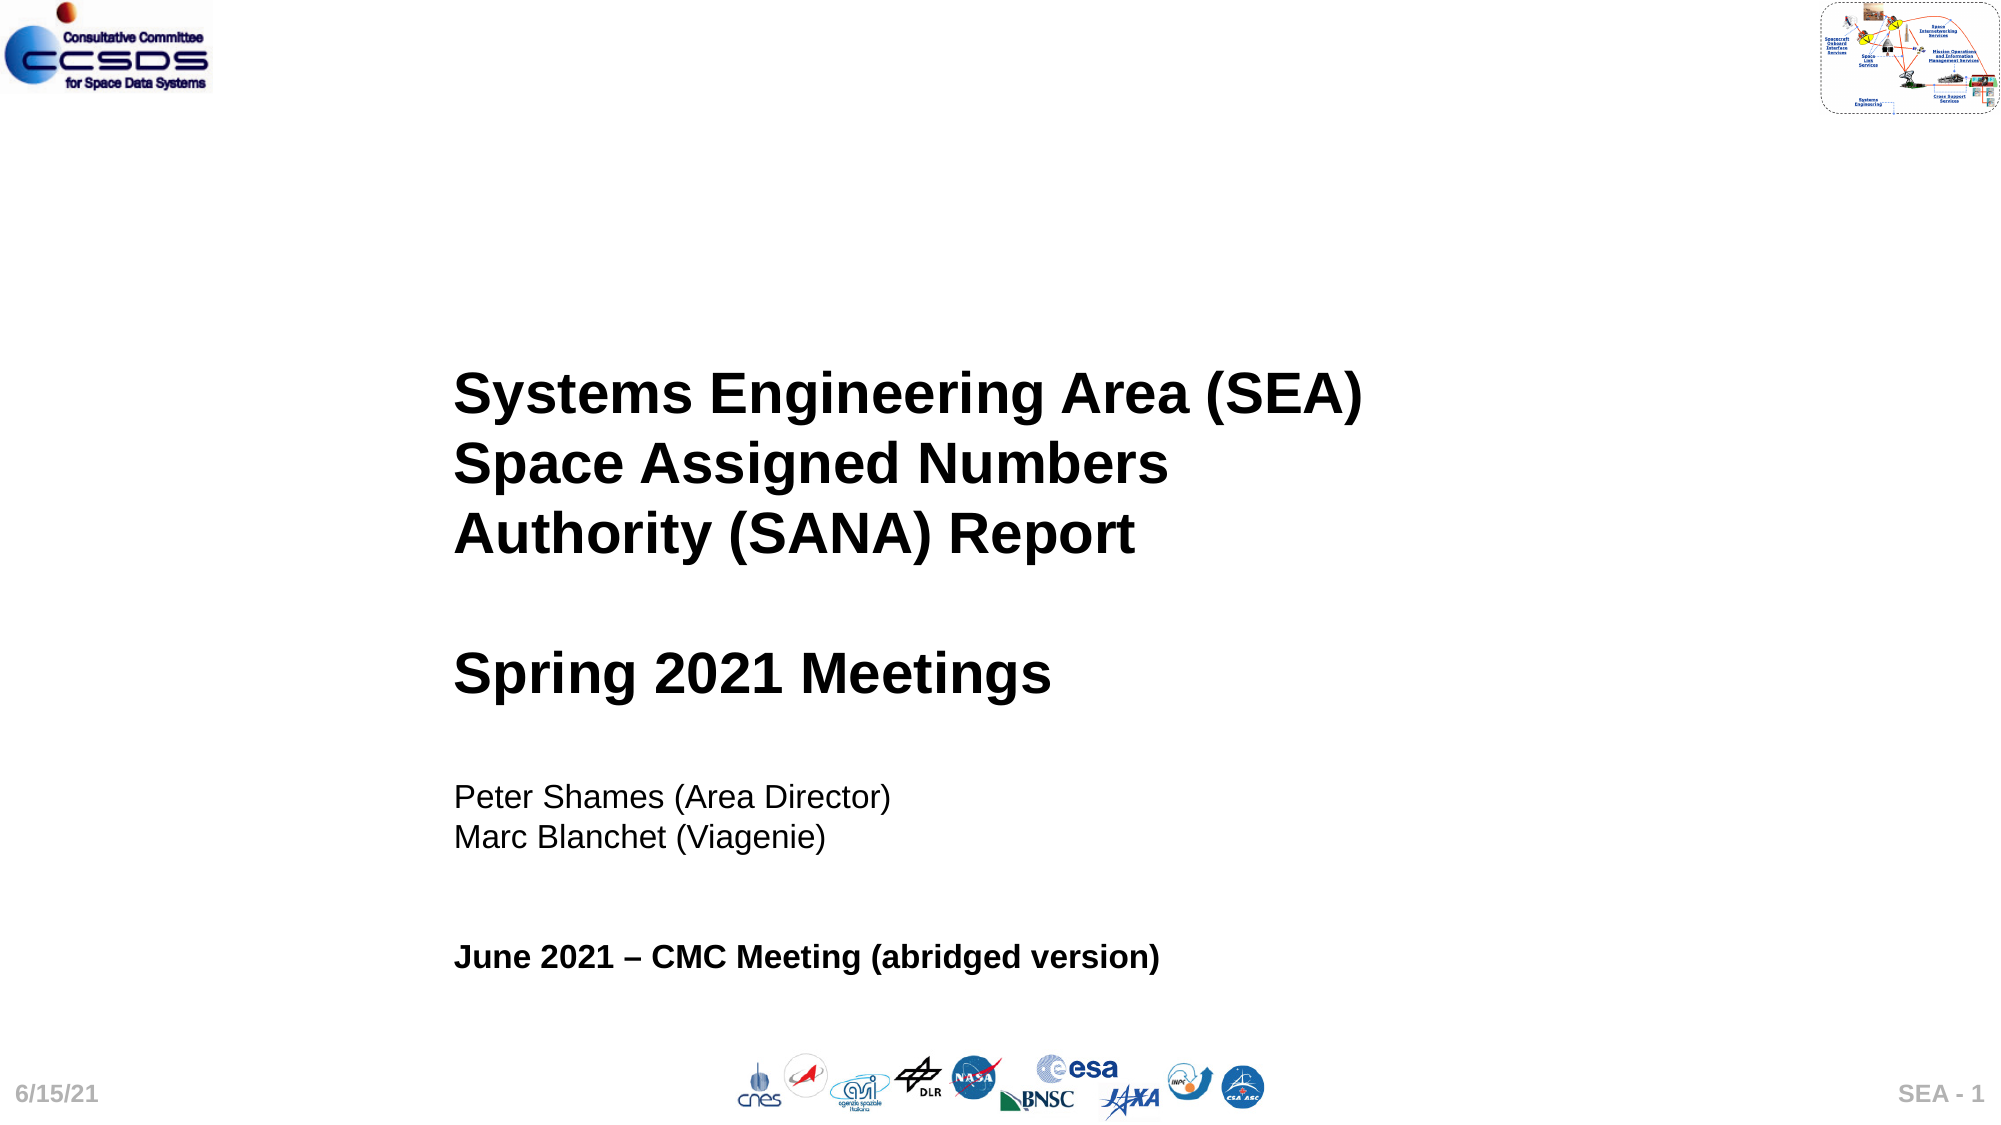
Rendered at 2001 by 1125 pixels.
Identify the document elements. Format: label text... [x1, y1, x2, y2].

picture [1819, 1, 2000, 115]
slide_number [0, 1062, 450, 1123]
picture [0, 0, 213, 94]
text_box Systems Engineering Area (SEA) Space Assigned Numbers Authority (SANA) Report Spring 2021 Meetings Peter Shames (Area Director) Marc Blanchet (Viagenie) June 2021 – CMC Meeting (abridged version) [439, 348, 1422, 983]
picture [735, 1049, 1265, 1125]
slide_number SEA - 1 [1550, 1062, 2000, 1123]
